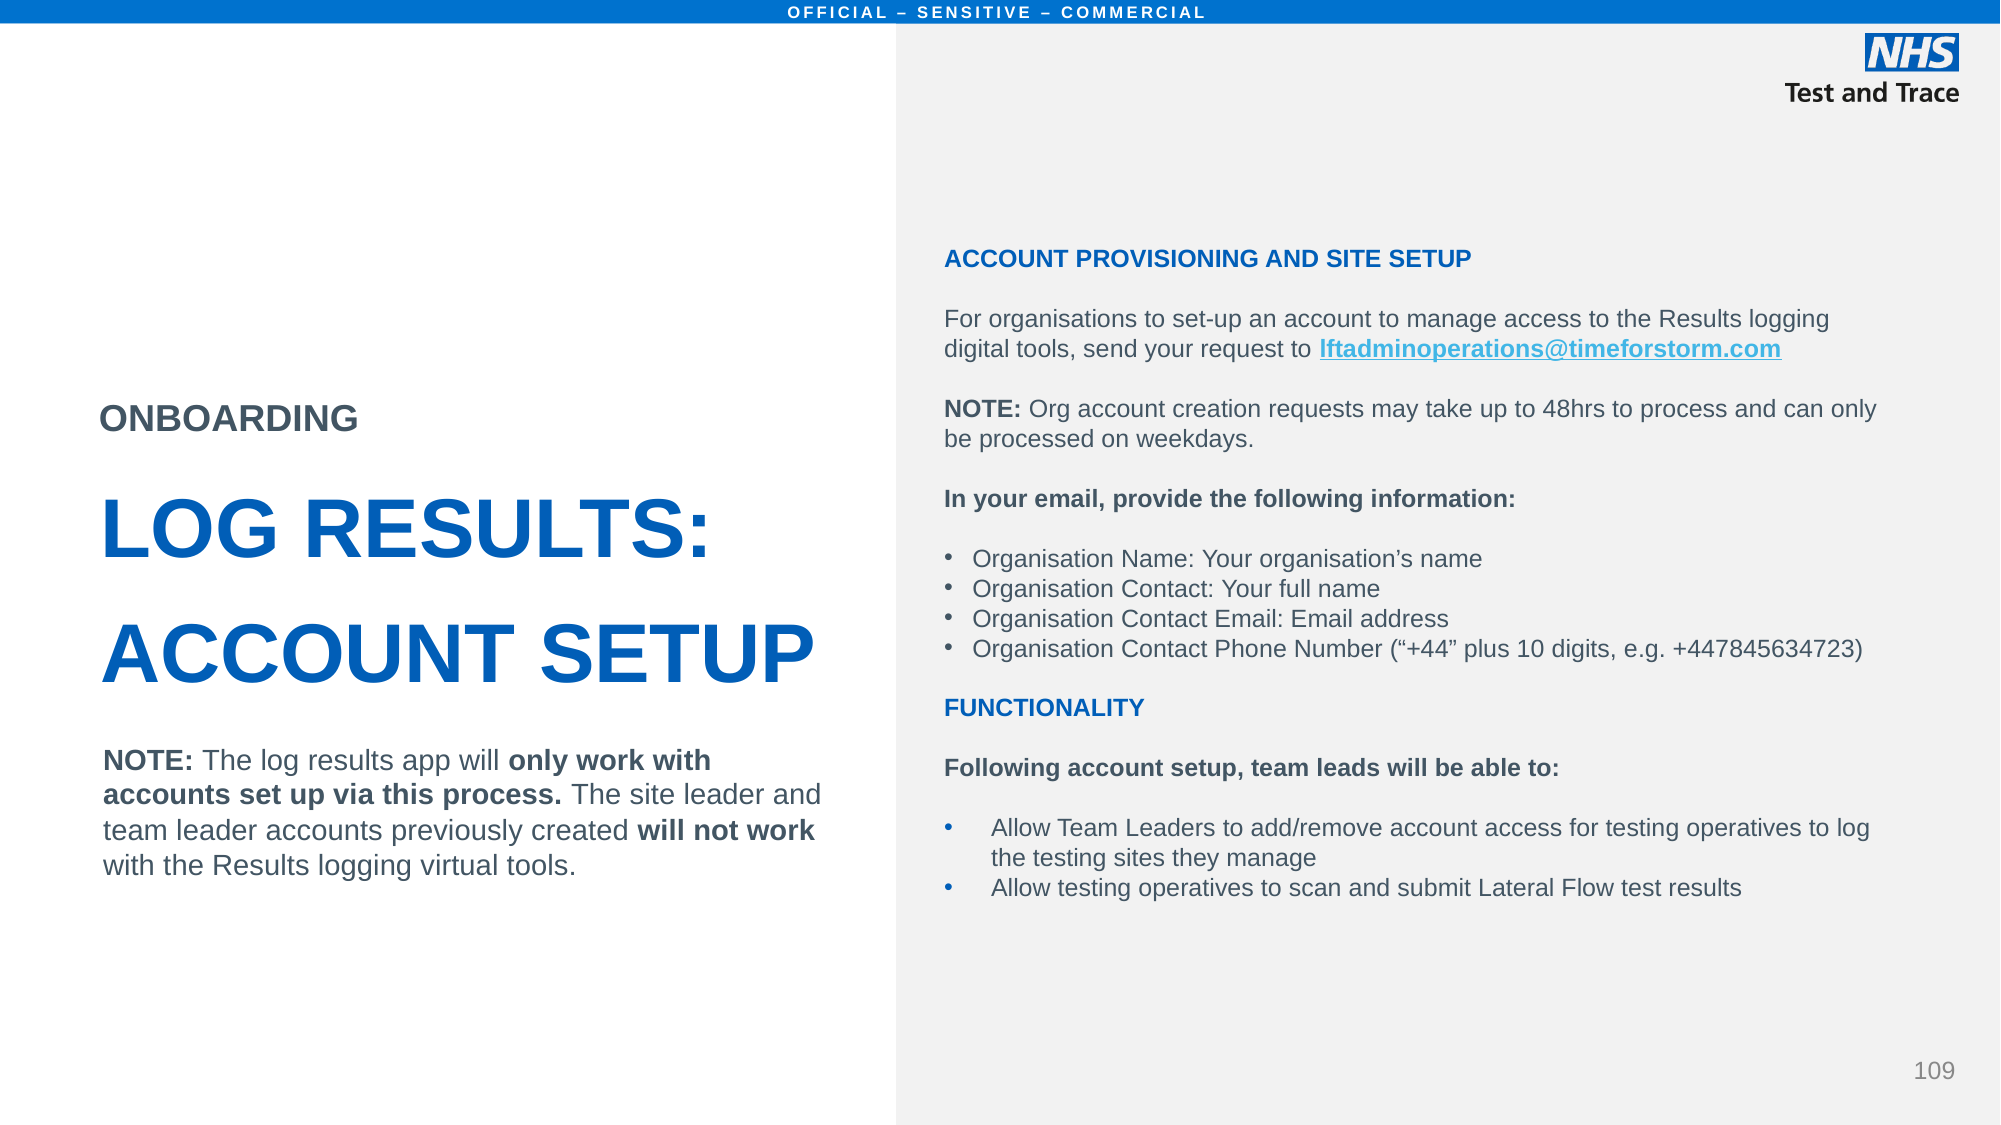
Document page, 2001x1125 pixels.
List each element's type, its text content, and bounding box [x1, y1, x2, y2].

text_box ONBOARDING [83, 386, 846, 447]
picture [1785, 33, 1959, 102]
title LOG RESULTS: ACCOUNT SETUP [0, 0, 897, 1125]
text_box NOTE: The log results app will only work with accounts set up via this process. The site leader and team leader accounts previously created will not work with the Results logging virtual tools. [102, 732, 846, 971]
text_box ACCOUNT PROVISIONING AND SITE SETUP For organisations to set-up an account to manage access to the Results logging digital tools, send your request to lftadminoperations@timeforstorm.com NOTE: Org account creation requests may take up to 48hrs to process and can only be processed on weekdays. In your email, provide the following information: Organisation Name: Your organisation’s name Organisation Contact: Your full name Organisation Contact Email: Email address Organisation Contact Phone Number (“+44” plus 10 digits, e.g. +447845634723) FUNCTIONALITY Following account setup, team leads will be able to: Allow Team Leaders to add/remove account access for testing operatives to log the testing sites they manage Allow testing operatives to scan and submit Lateral Flow test results [929, 235, 1897, 909]
